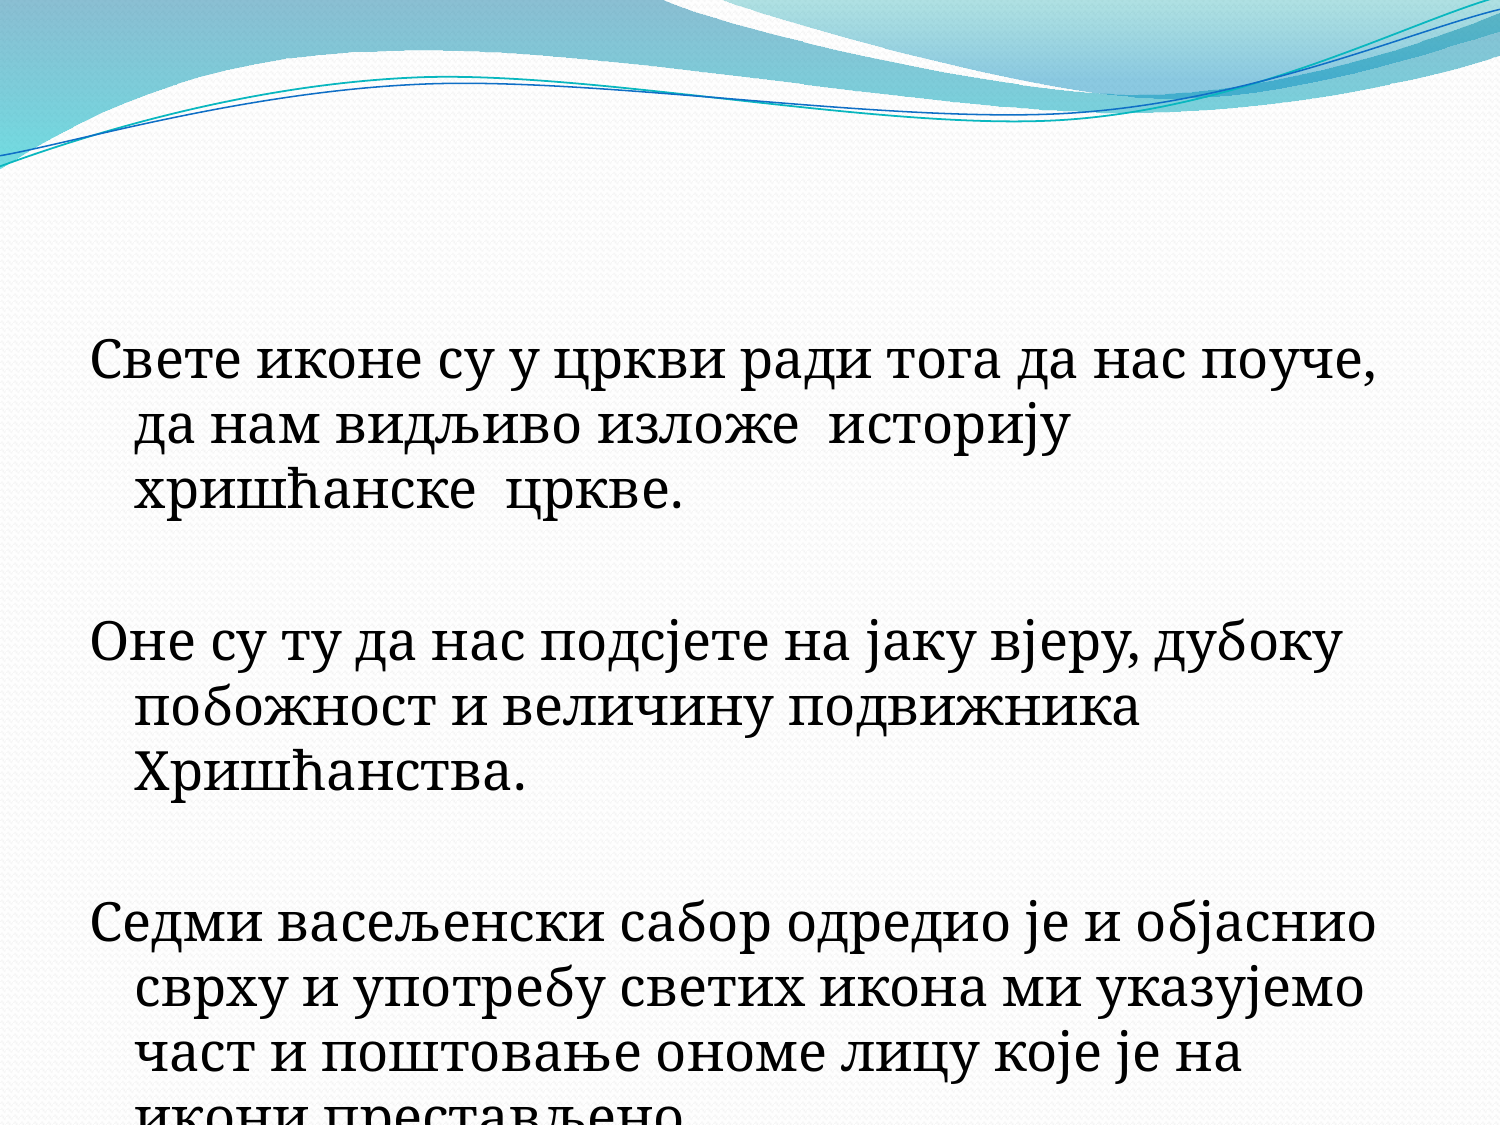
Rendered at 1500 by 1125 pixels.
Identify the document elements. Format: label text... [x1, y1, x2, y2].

list Свете иконе су у цркви ради тога да нас поуче, да нам видљиво изложе историју хришћанске цркве. Оне су ту да нас подсјете на јаку вјеру, дубоку побожност и величину подвижника Хришћанства. Седми васељенски сабор одредио је и објаснио сврху и употребу светих икона ми указујемо част и поштовање ономе лицу које је на икони престављено [75, 317, 1425, 1038]
